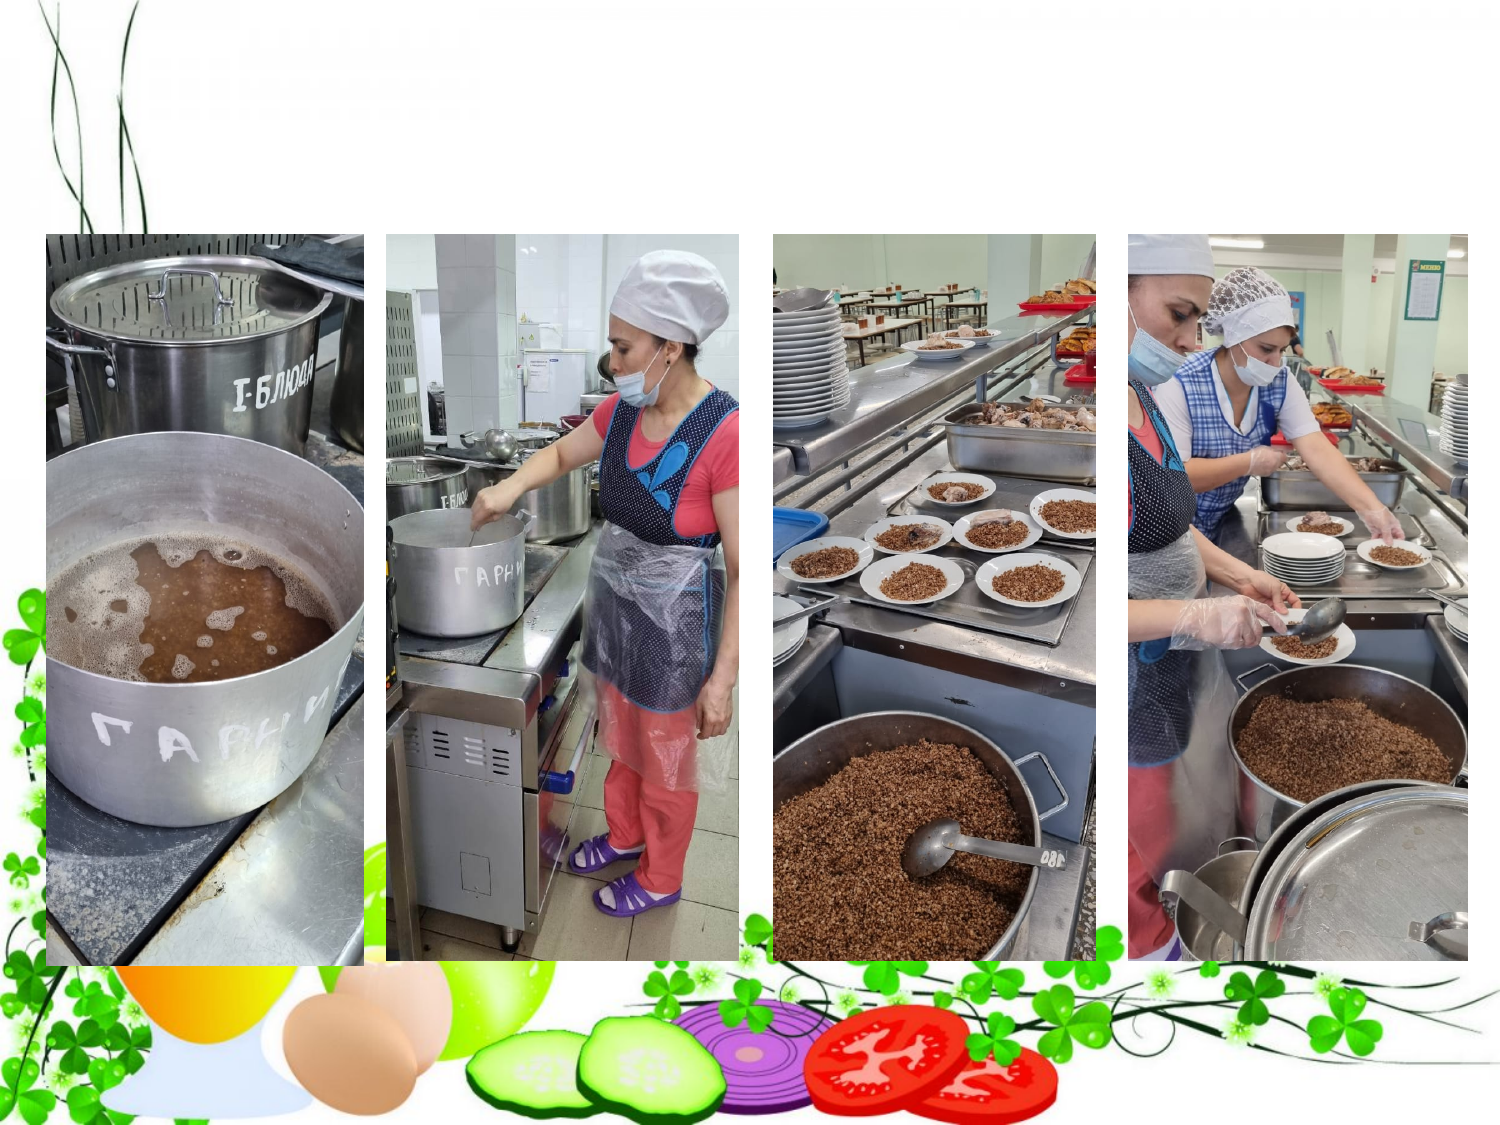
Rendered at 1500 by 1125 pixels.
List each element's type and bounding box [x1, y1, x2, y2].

list [46, 234, 364, 966]
picture [0, 0, 1500, 1125]
